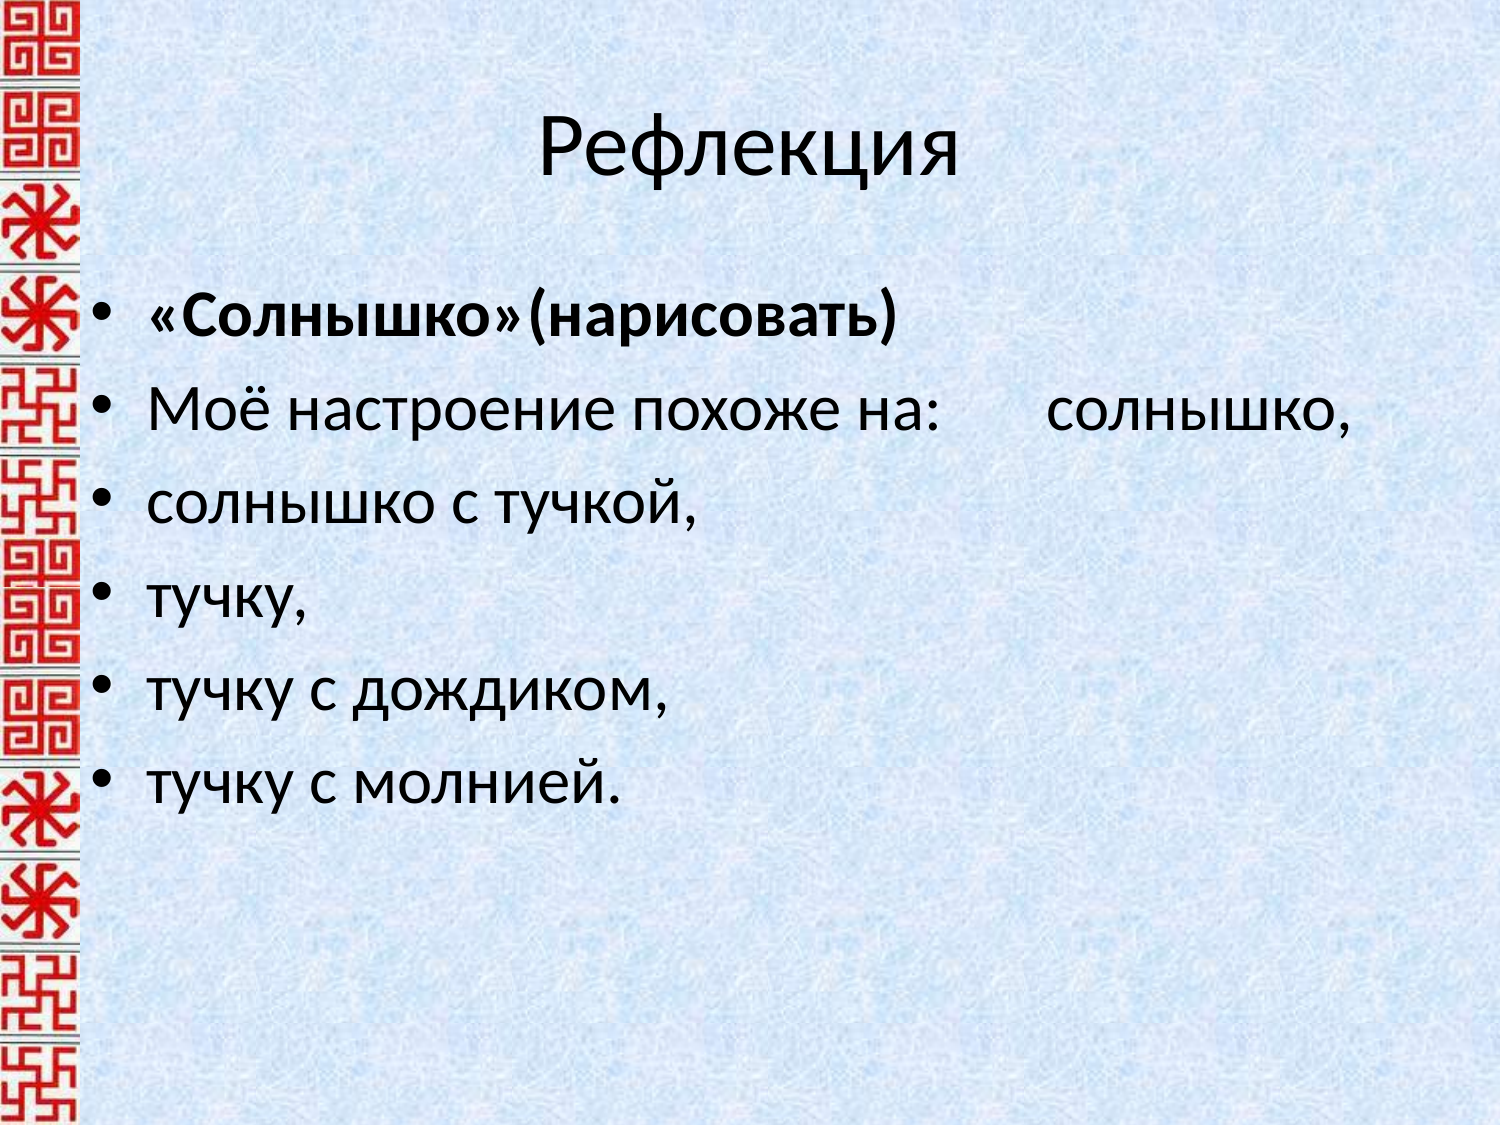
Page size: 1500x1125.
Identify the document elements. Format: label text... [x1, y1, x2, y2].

list «Солнышко»(нарисовать) Моё настроение похоже на: солнышко, солнышко с тучкой, тучку, тучку с дождиком, тучку с молнией. [83, 262, 1425, 1005]
picture [0, 0, 1500, 1125]
title Рефлекция [83, 45, 1425, 233]
